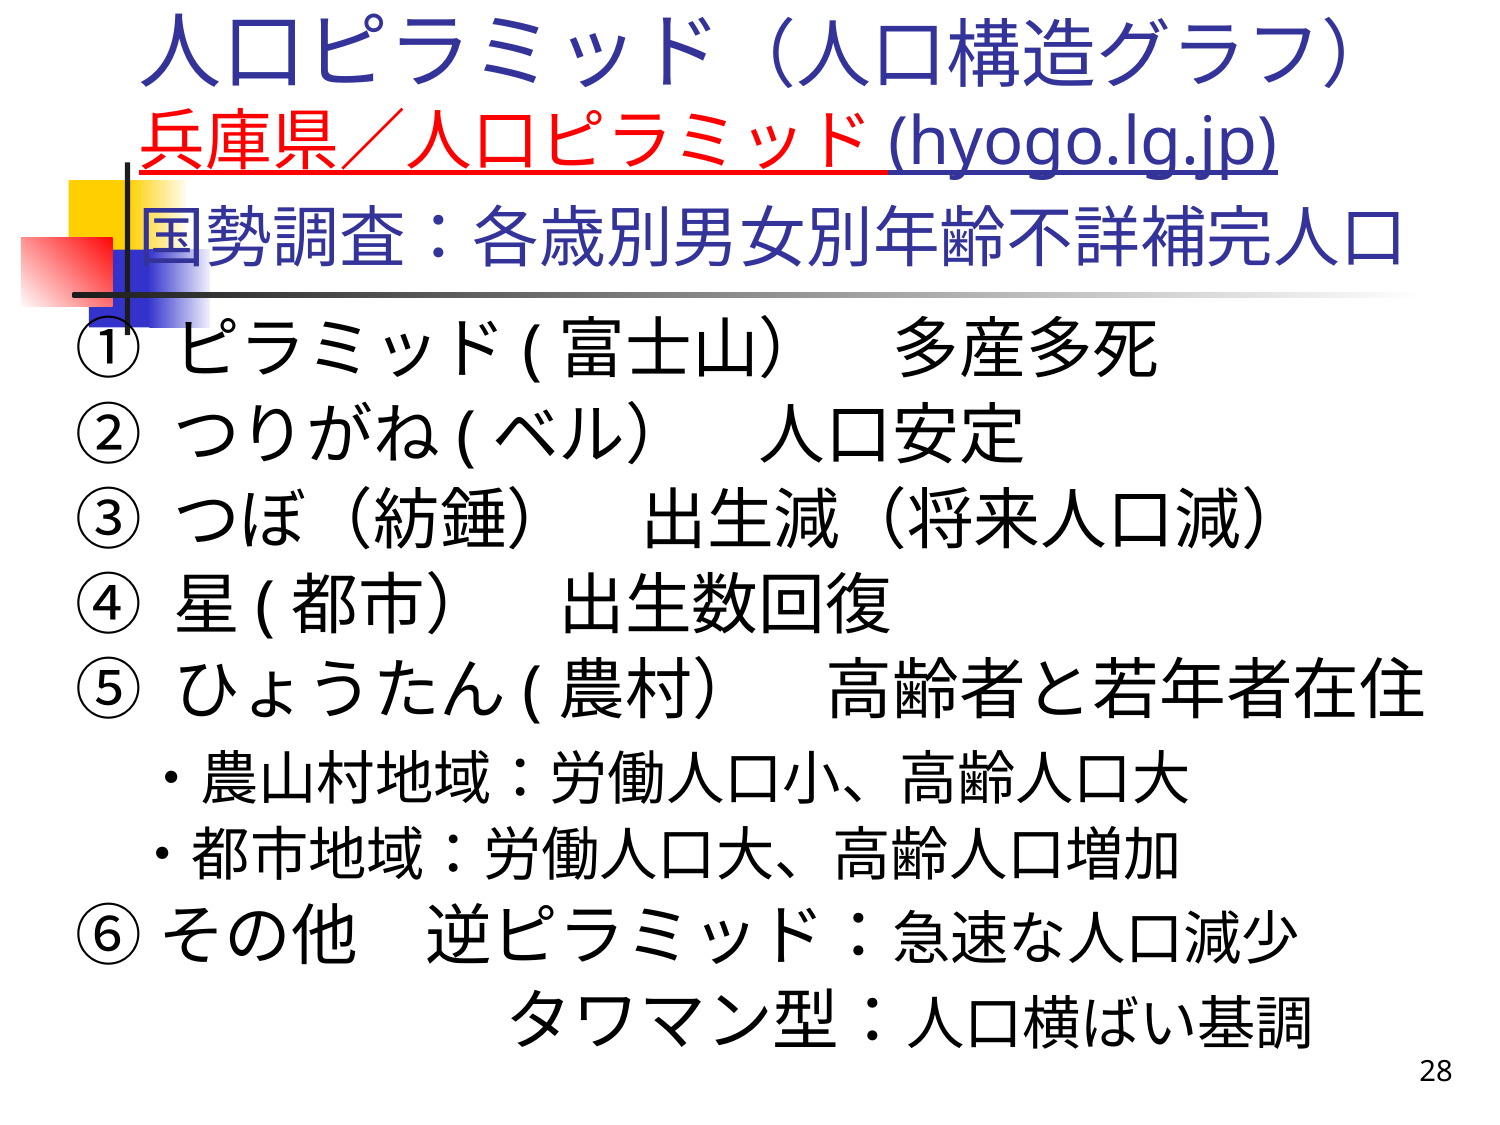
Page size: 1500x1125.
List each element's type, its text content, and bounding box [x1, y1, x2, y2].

list ① ピラミッド(富士山） 多産多死 ② つりがね(ベル） 人口安定 ③ つぼ（紡錘） 出生減（将来人口減） ④ 星(都市） 出生数回復 ⑤ ひょうたん(農村） 高齢者と若年者在住 ・農山村地域：労働人口小、高齢人口大 ・都市地域：労働人口大、高齢人口増加 ⑥その他 逆ピラミッド：急速な人口減少 タワマン型：人口横ばい基調 [60, 307, 1468, 1100]
title 人口ピラミッド（人口構造グラフ） 兵庫県／人口ピラミッド (hyogo.lg.jp) 国勢調査：各歳別男女別年齢不詳補完人口 [123, 42, 1468, 283]
slide_number 28 [1155, 1024, 1468, 1100]
